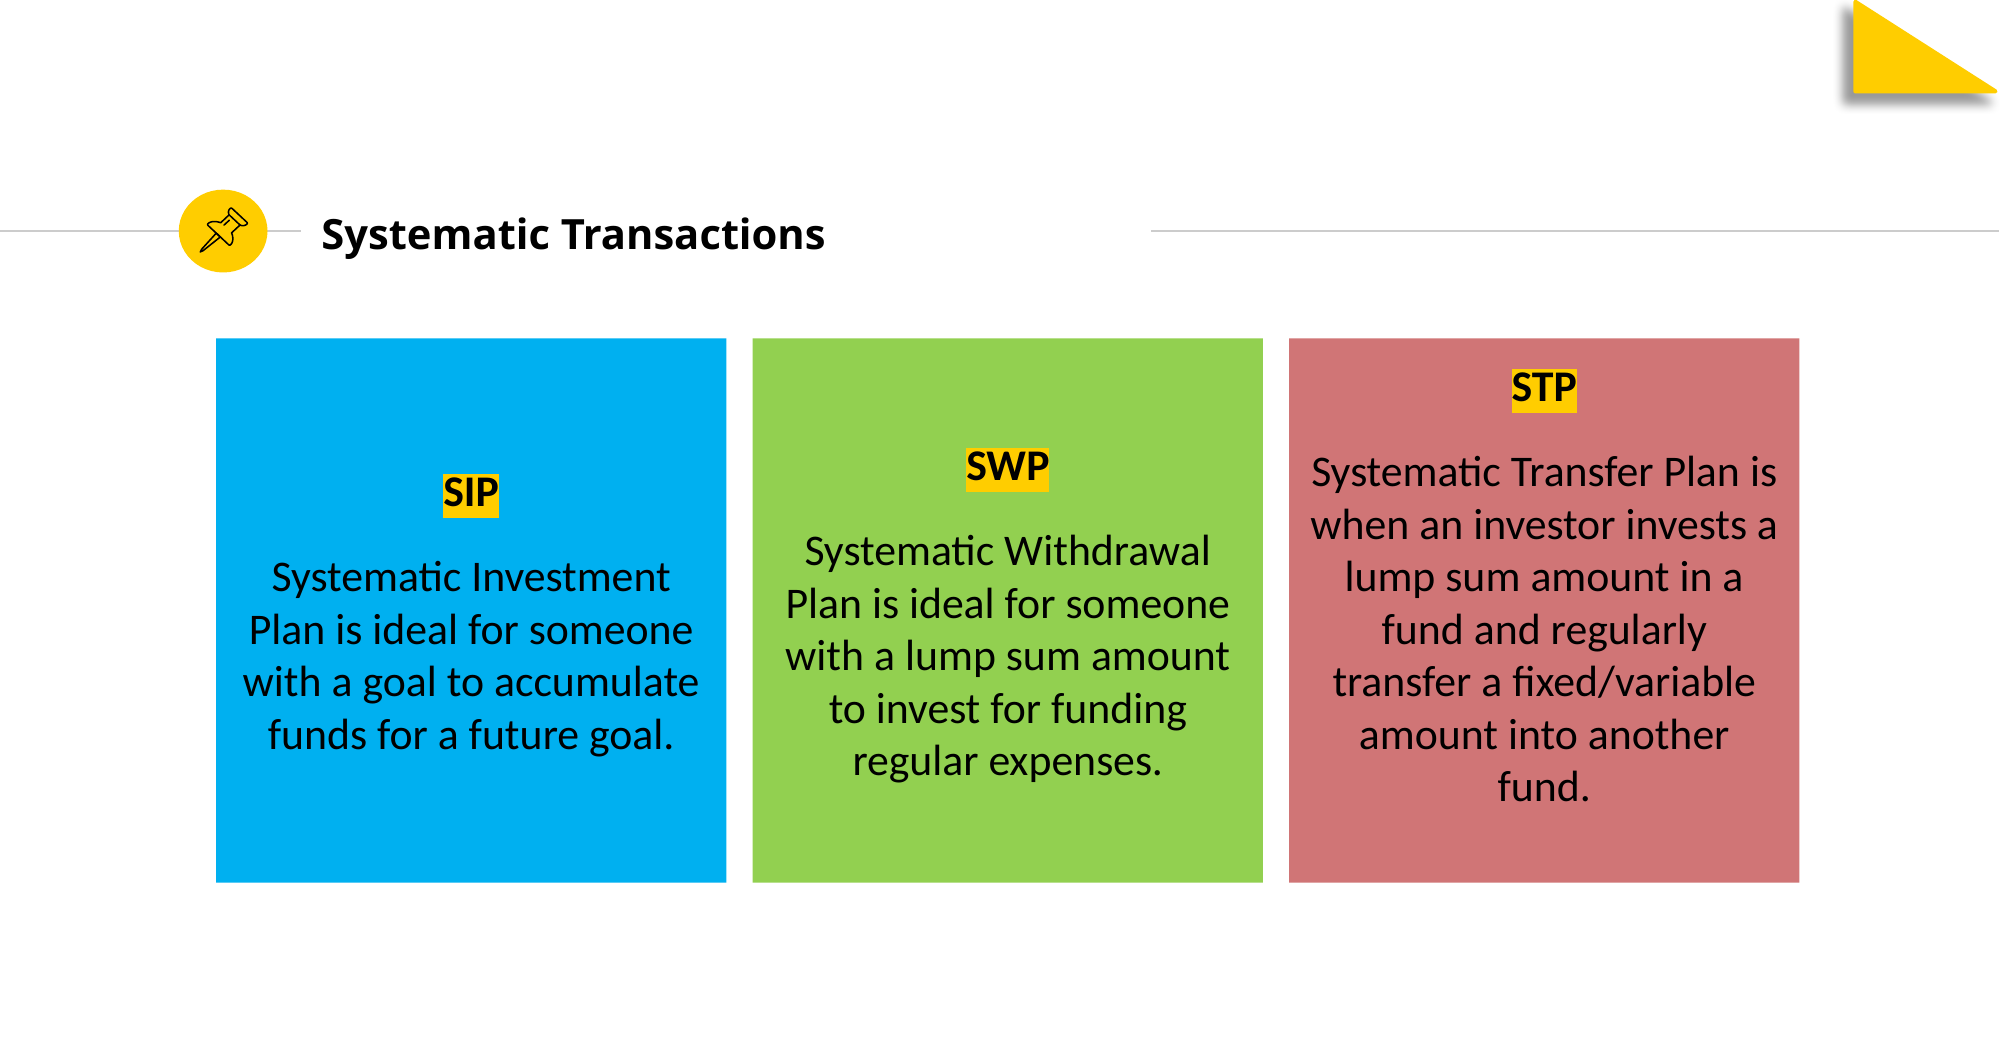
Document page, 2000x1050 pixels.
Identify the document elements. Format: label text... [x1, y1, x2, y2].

list SIP Systematic Investment Plan is ideal for someone with a goal to accumulate funds for a future goal. [216, 338, 727, 883]
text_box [200, 207, 248, 253]
list STP Systematic Transfer Plan is when an investor invests a lump sum amount in a fund and regularly transfer a fixed/variable amount into another fund. [1289, 338, 1800, 883]
list SWP Systematic Withdrawal Plan is ideal for someone with a lump sum amount to invest for funding regular expenses. [752, 338, 1263, 883]
title Systematic Transactions [302, 188, 1151, 278]
